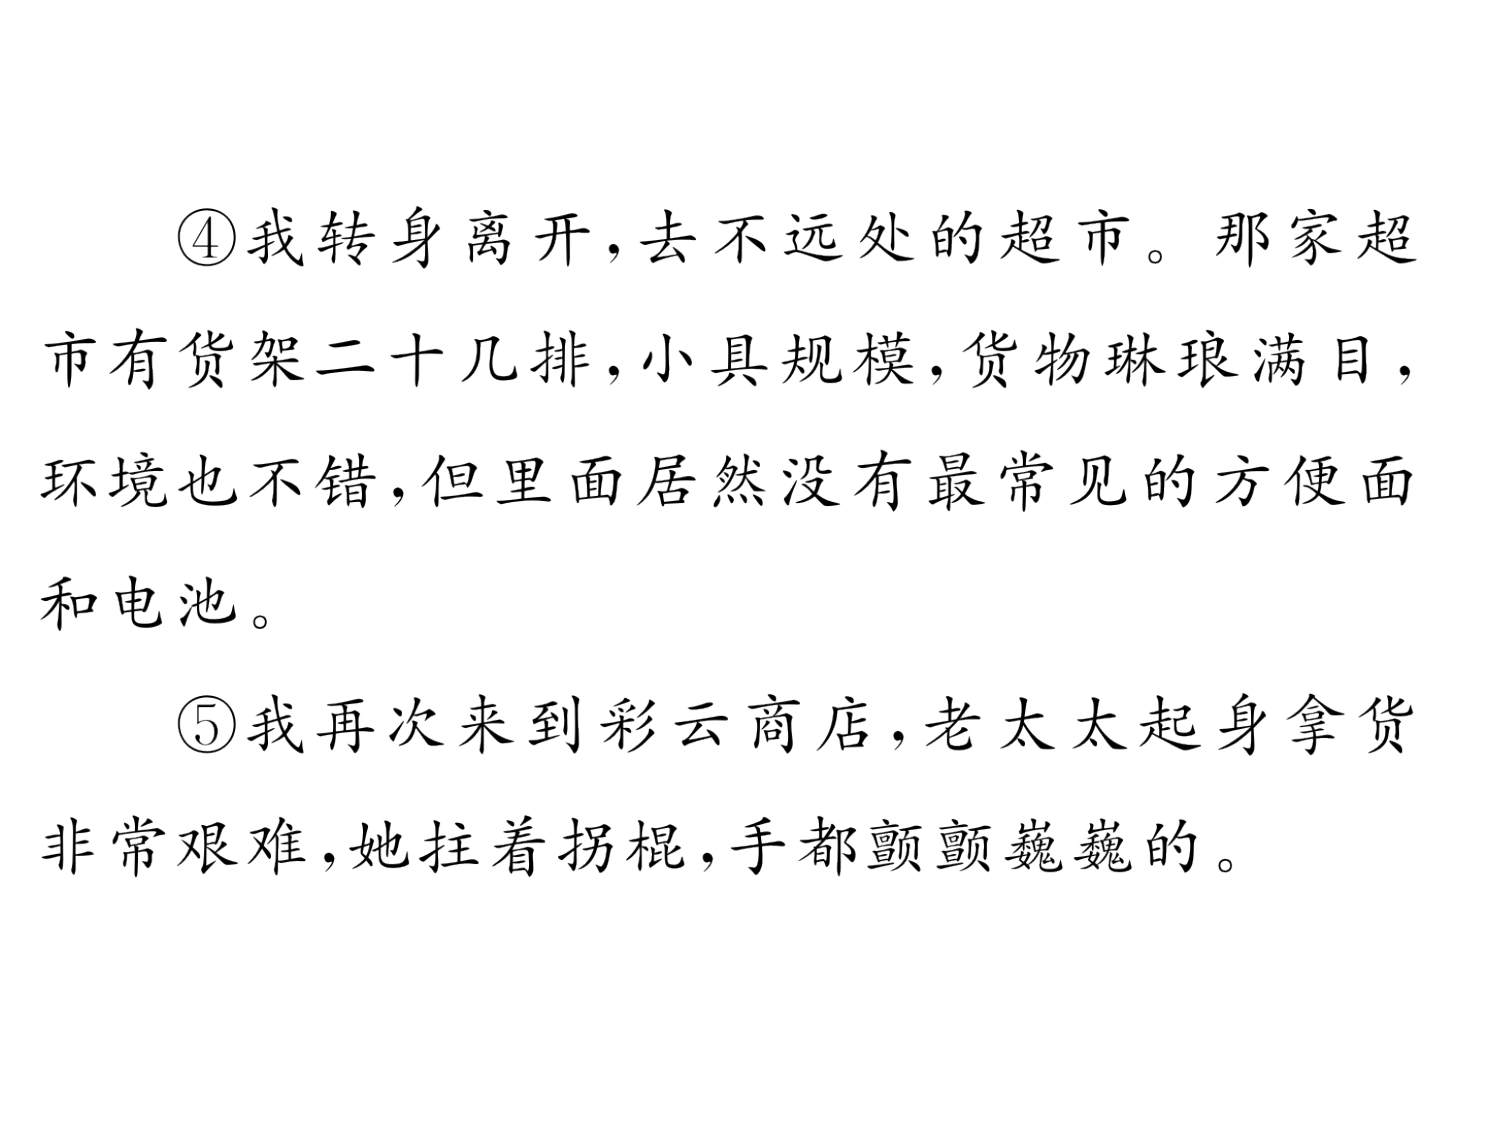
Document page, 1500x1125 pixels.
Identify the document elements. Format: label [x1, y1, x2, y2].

picture [35, 177, 1453, 890]
